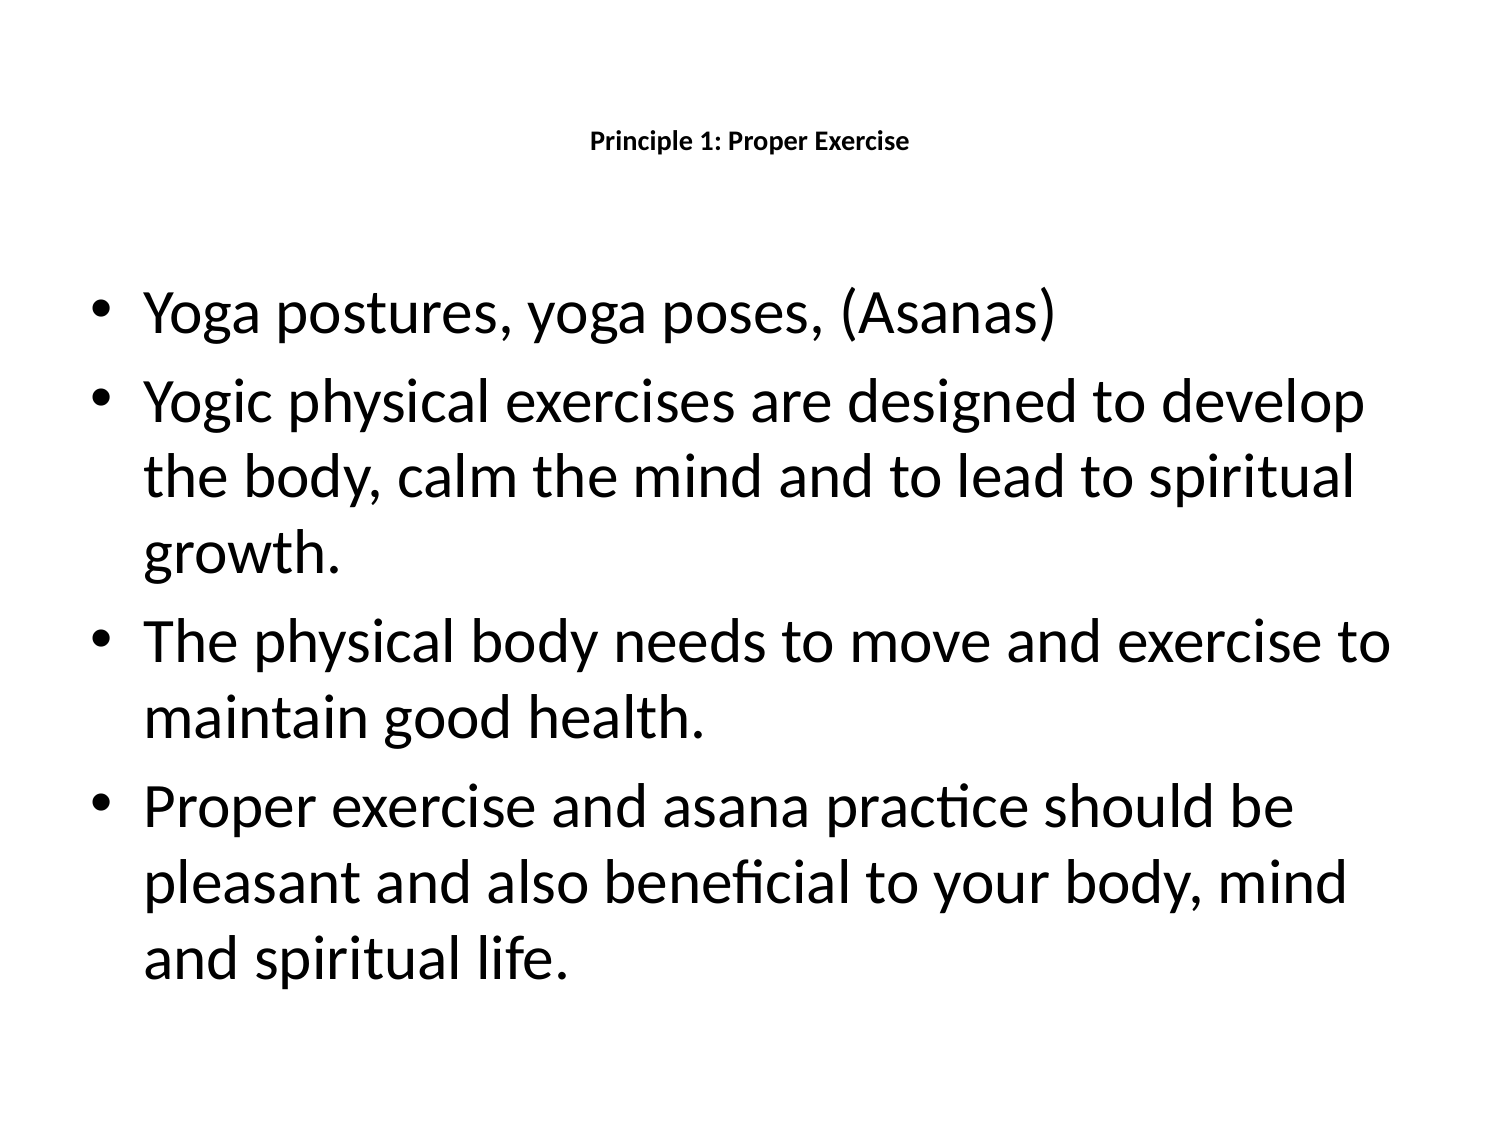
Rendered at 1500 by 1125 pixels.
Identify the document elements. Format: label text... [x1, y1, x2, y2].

title Principle 1: Proper Exercise [75, 45, 1425, 233]
list Yoga postures, yoga poses, (Asanas) Yogic physical exercises are designed to develop the body, calm the mind and to lead to spiritual growth. The physical body needs to move and exercise to maintain good health. Proper exercise and asana practice should be pleasant and also beneficial to your body, mind and spiritual life. [75, 262, 1425, 1005]
